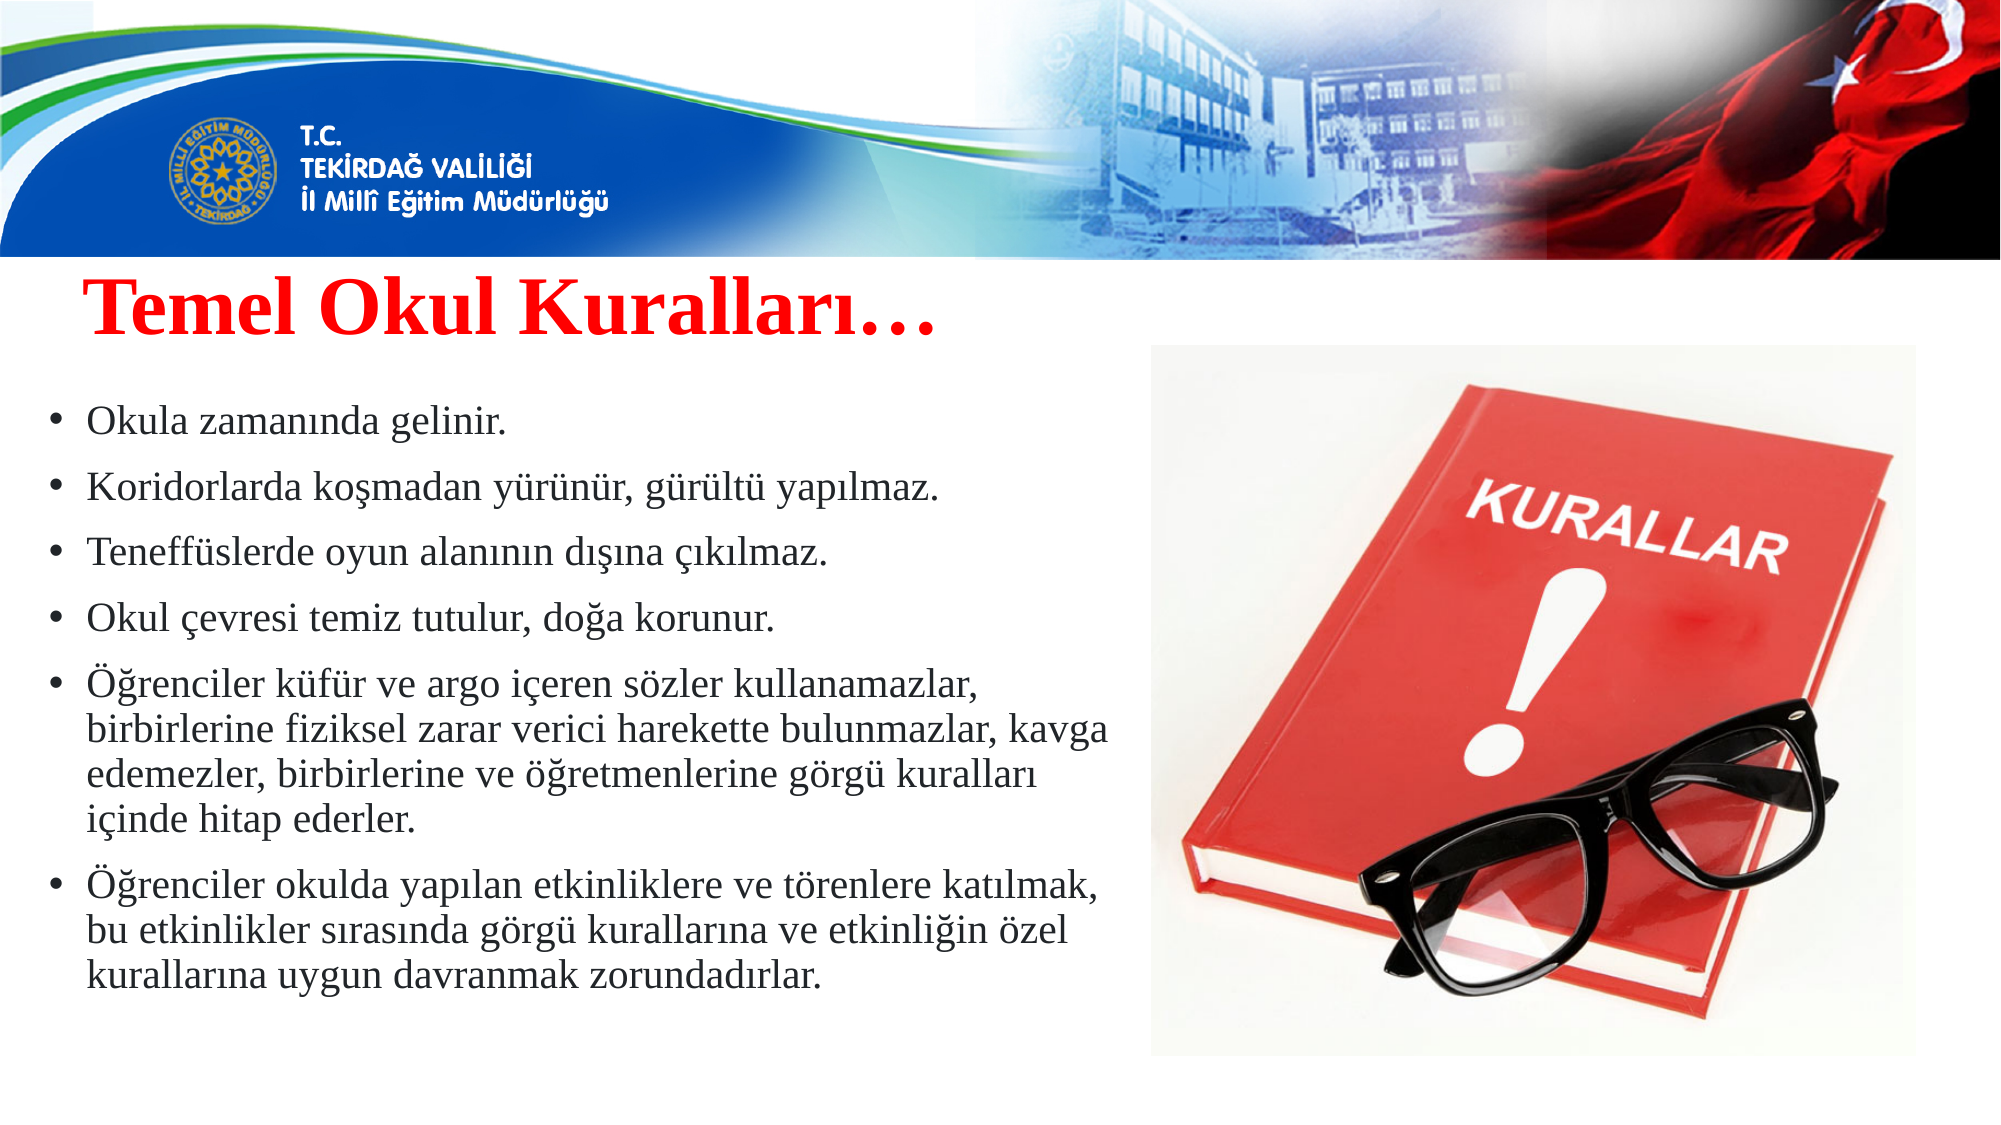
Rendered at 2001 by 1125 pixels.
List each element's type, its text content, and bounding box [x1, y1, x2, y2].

picture [0, 0, 2001, 1125]
list Okula zamanında gelinir. Koridorlarda koşmadan yürünür, gürültü yapılmaz. Teneffüslerde oyun alanının dışına çıkılmaz. Okul çevresi temiz tutulur, doğa korunur. Öğrenciler küfür ve argo içeren sözler kullanamazlar, birbirlerine fiziksel zarar verici harekette bulunmazlar, kavga edemezler, birbirlerine ve öğretmenlerine görgü kuralları içinde hitap ederler. Öğrenciler okulda yapılan etkinliklere ve törenlere katılmak, bu etkinlikler sırasında görgü kurallarına ve etkinliğin özel kurallarına uygun davranmak zorundadırlar. [33, 390, 1128, 1113]
title Temel Okul Kuralları… [67, 233, 1684, 383]
